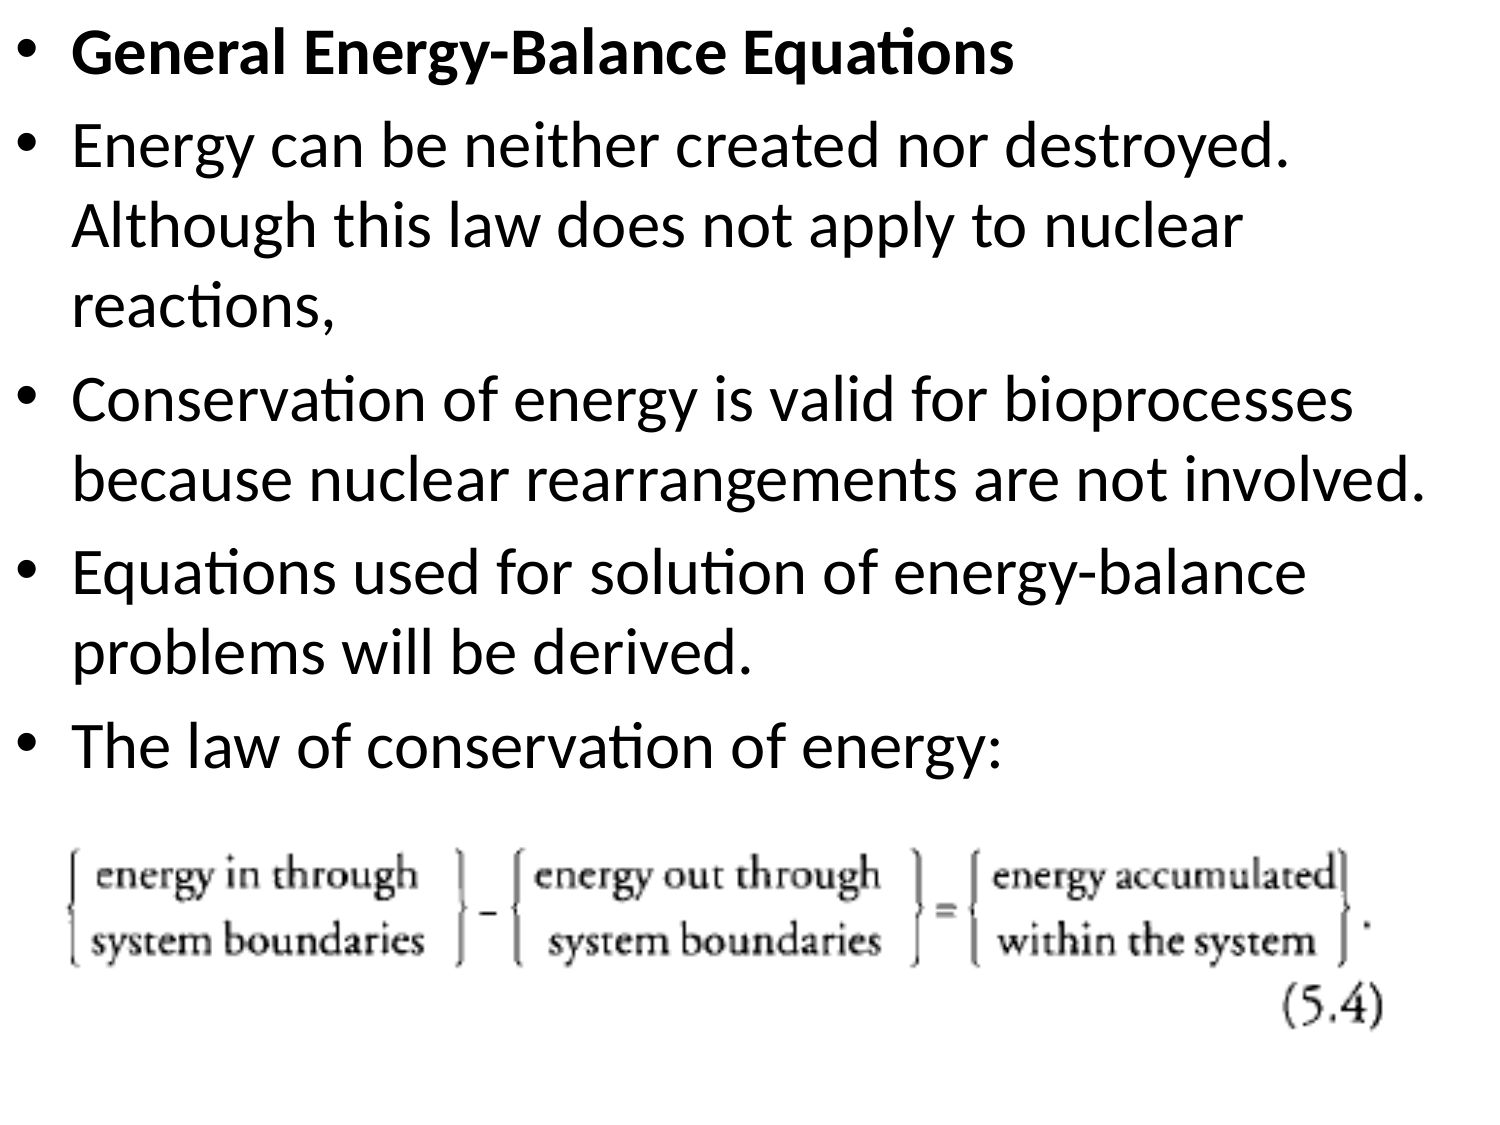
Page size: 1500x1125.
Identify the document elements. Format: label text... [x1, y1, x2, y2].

list General Energy-Balance Equations Energy can be neither created nor destroyed. Although this law does not apply to nuclear reactions, Conservation of energy is valid for bioprocesses because nuclear rearrangements are not involved. Equations used for solution of energy-balance problems will be derived. The law of conservation of energy: [0, 0, 1500, 1125]
picture [46, 808, 1406, 1054]
